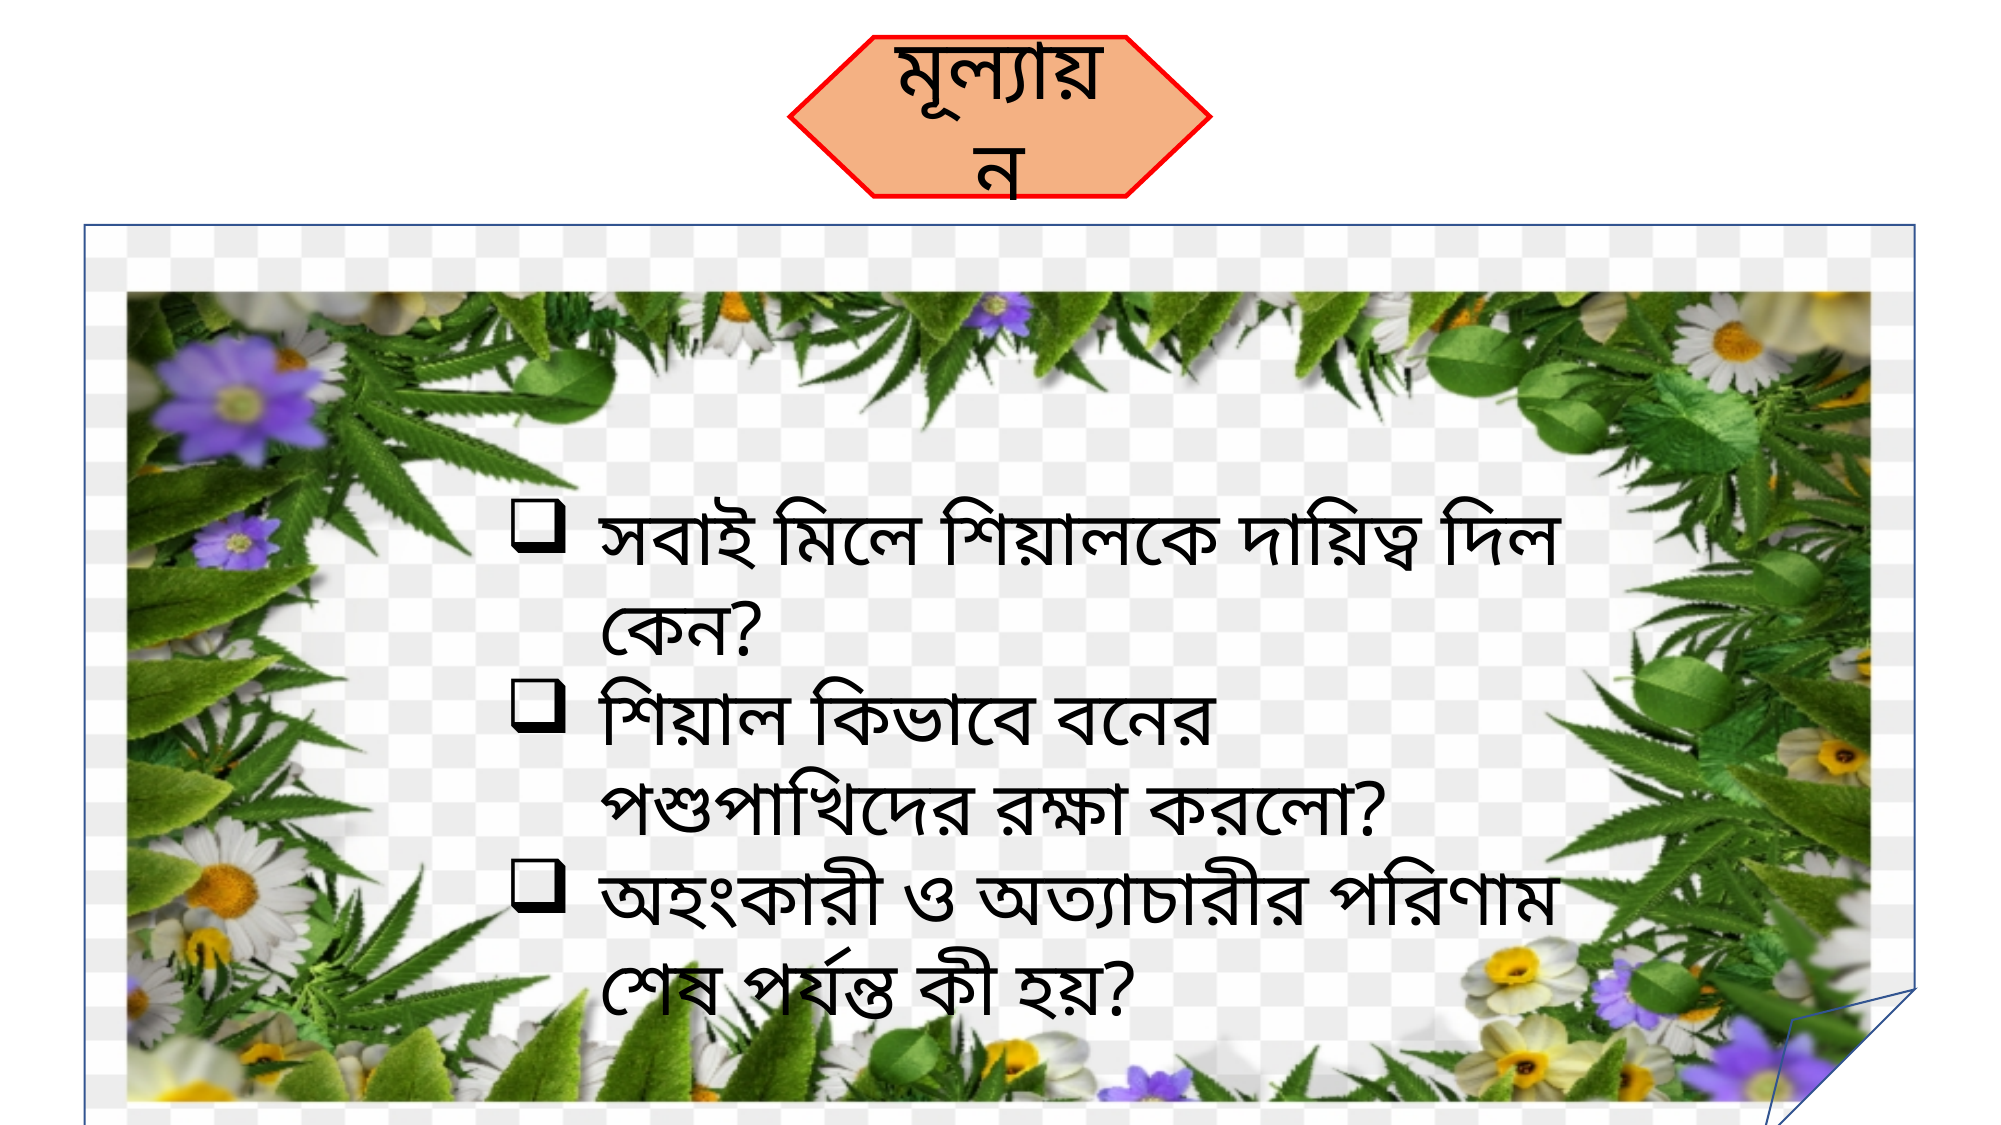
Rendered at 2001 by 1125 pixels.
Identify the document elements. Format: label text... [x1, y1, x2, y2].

text_box মূল্যায়ন [788, 36, 1212, 198]
text_box [83, 223, 1918, 1125]
text_box সবাই মিলে শিয়ালকে দায়িত্ব দিল কেন? শিয়াল কিভাবে বনের পশুপাখিদের রক্ষা করলো? অহংকারী ও অত্যাচারীর পরিণাম শেষ পর্যন্ত কী হয়? [490, 482, 1627, 1038]
